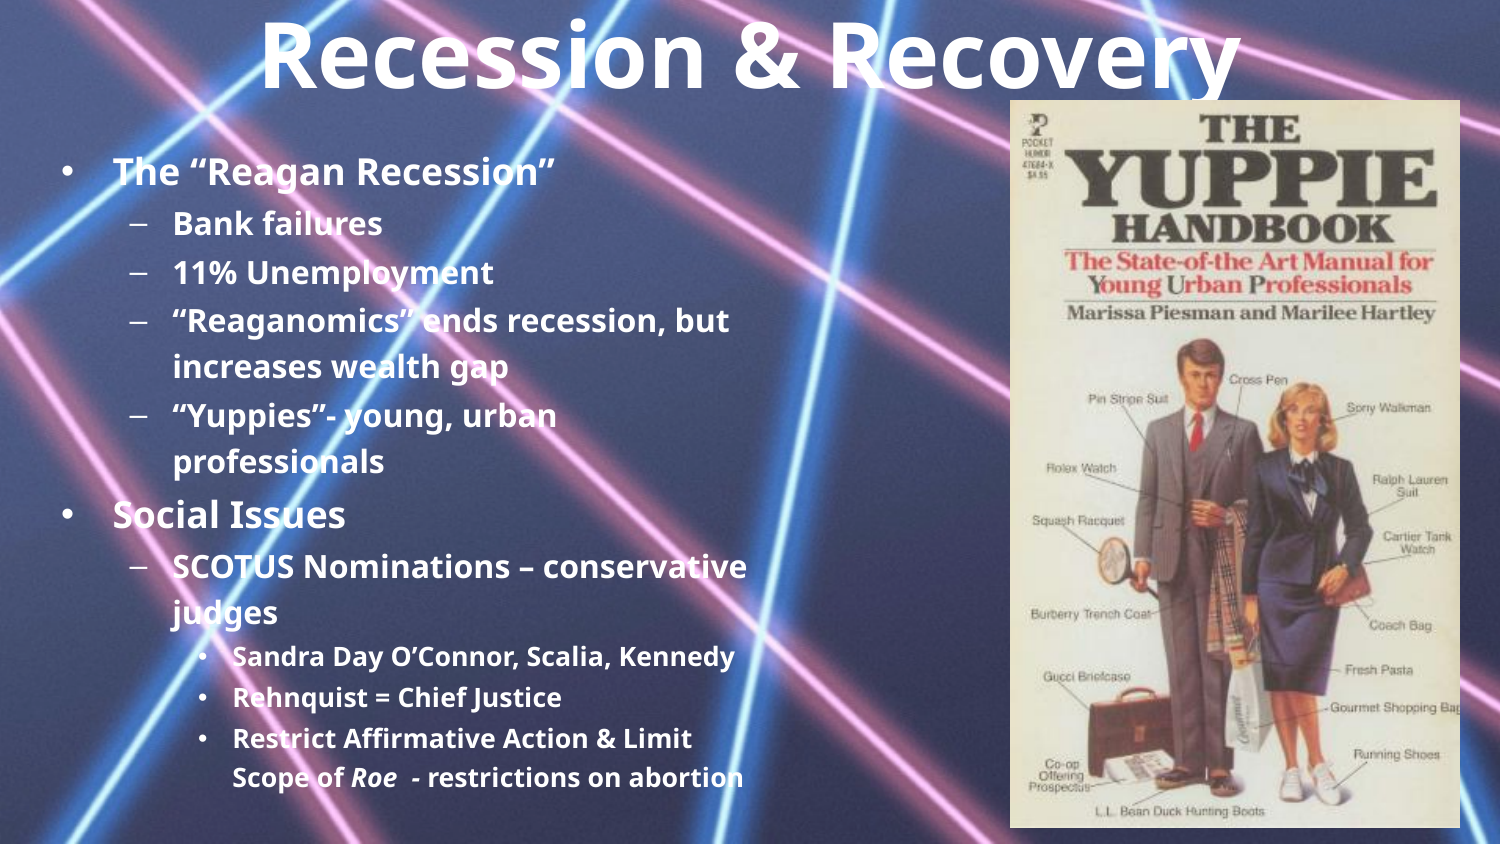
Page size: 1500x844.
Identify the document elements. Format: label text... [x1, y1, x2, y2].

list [802, 100, 1500, 828]
list The “Reagan Recession” Bank failures 11% Unemployment “Reaganomics” ends recession, but increases wealth gap “Yuppies”- young, urban professionals Social Issues SCOTUS Nominations – conservative judges Sandra Day O’Connor, Scalia, Kennedy Rehnquist = Chief Justice Restrict Affirmative Action & Limit Scope of Roe - restrictions on abortion [46, 129, 784, 803]
title Recession & Recovery [75, 0, 1425, 130]
